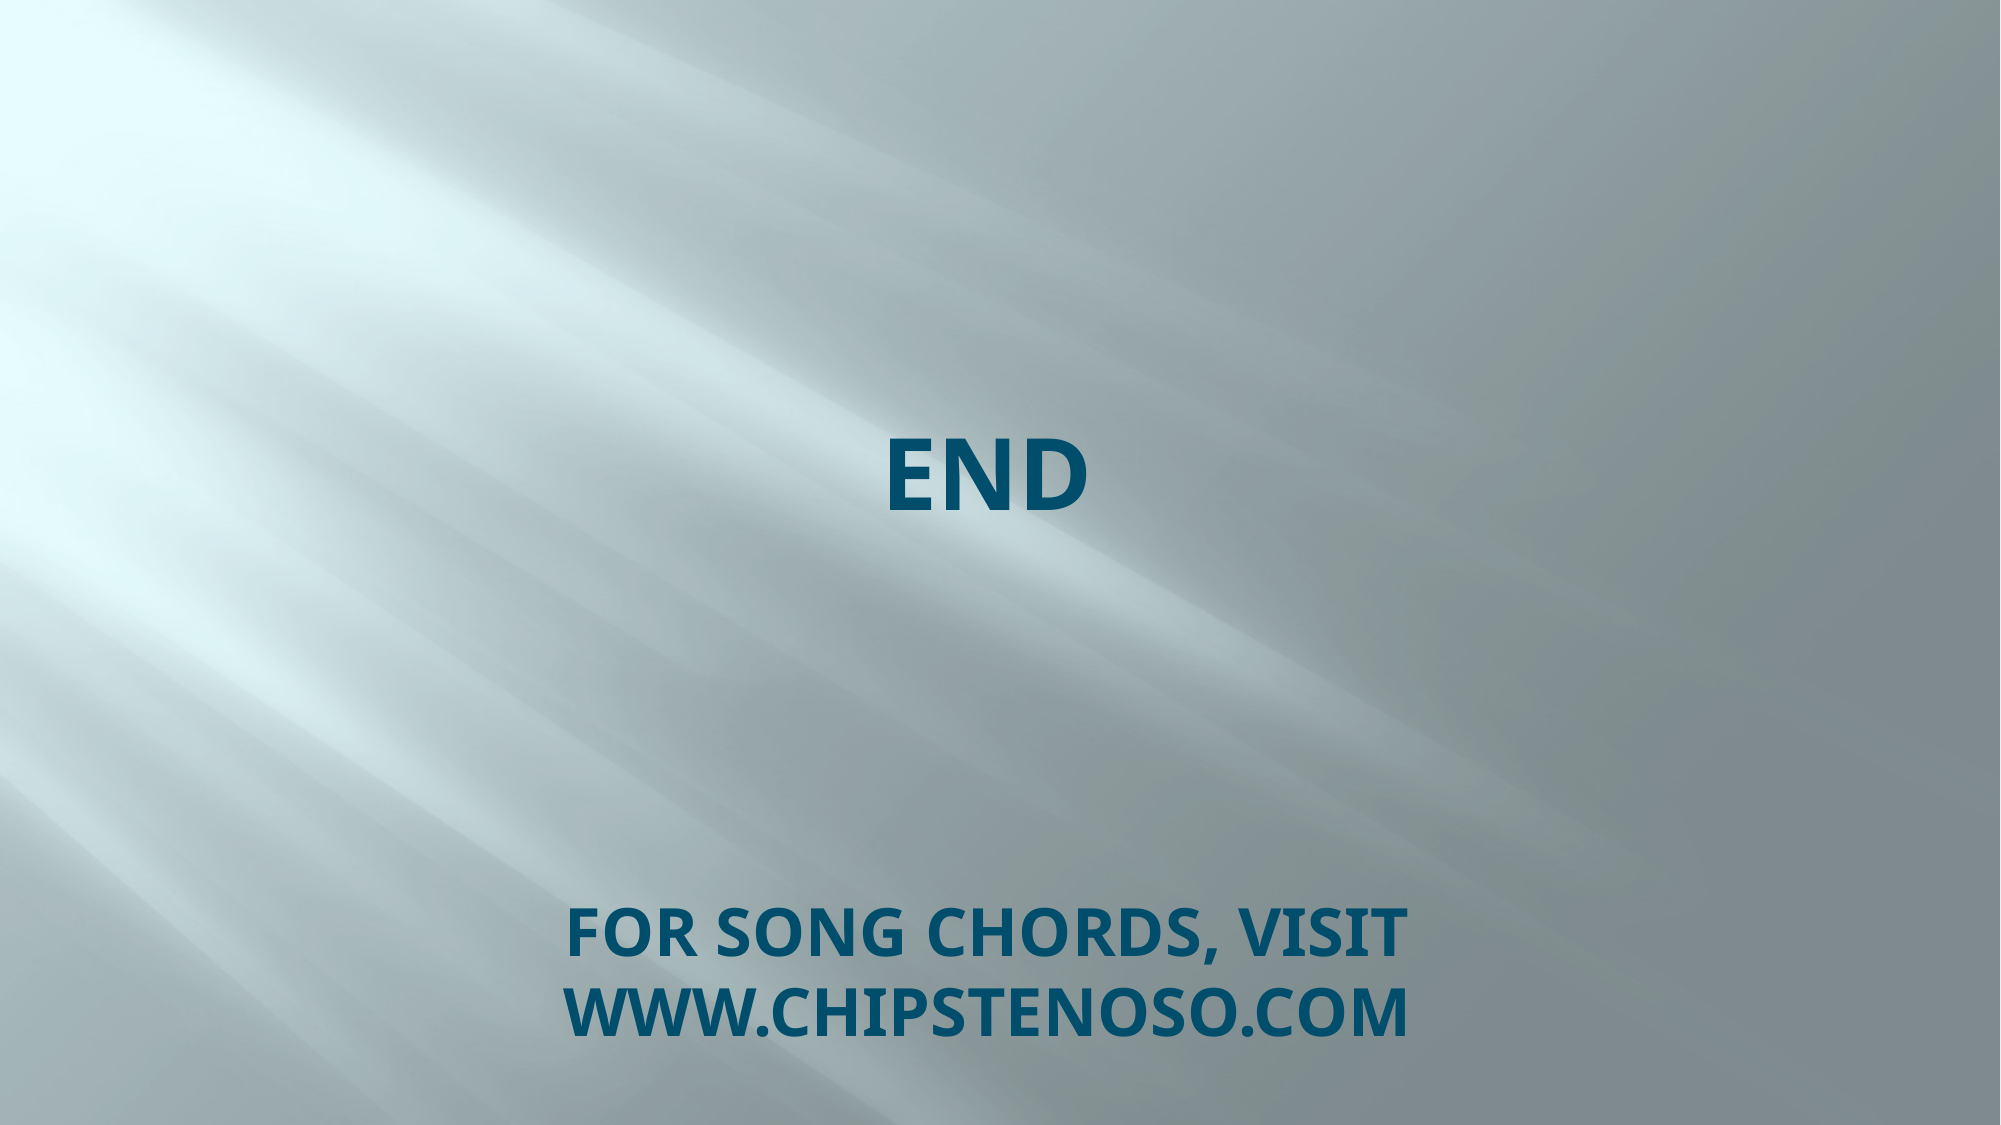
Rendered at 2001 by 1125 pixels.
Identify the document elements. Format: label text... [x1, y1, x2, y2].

title End For song chords, visit www.chipstenoso.com [312, 0, 1663, 1050]
